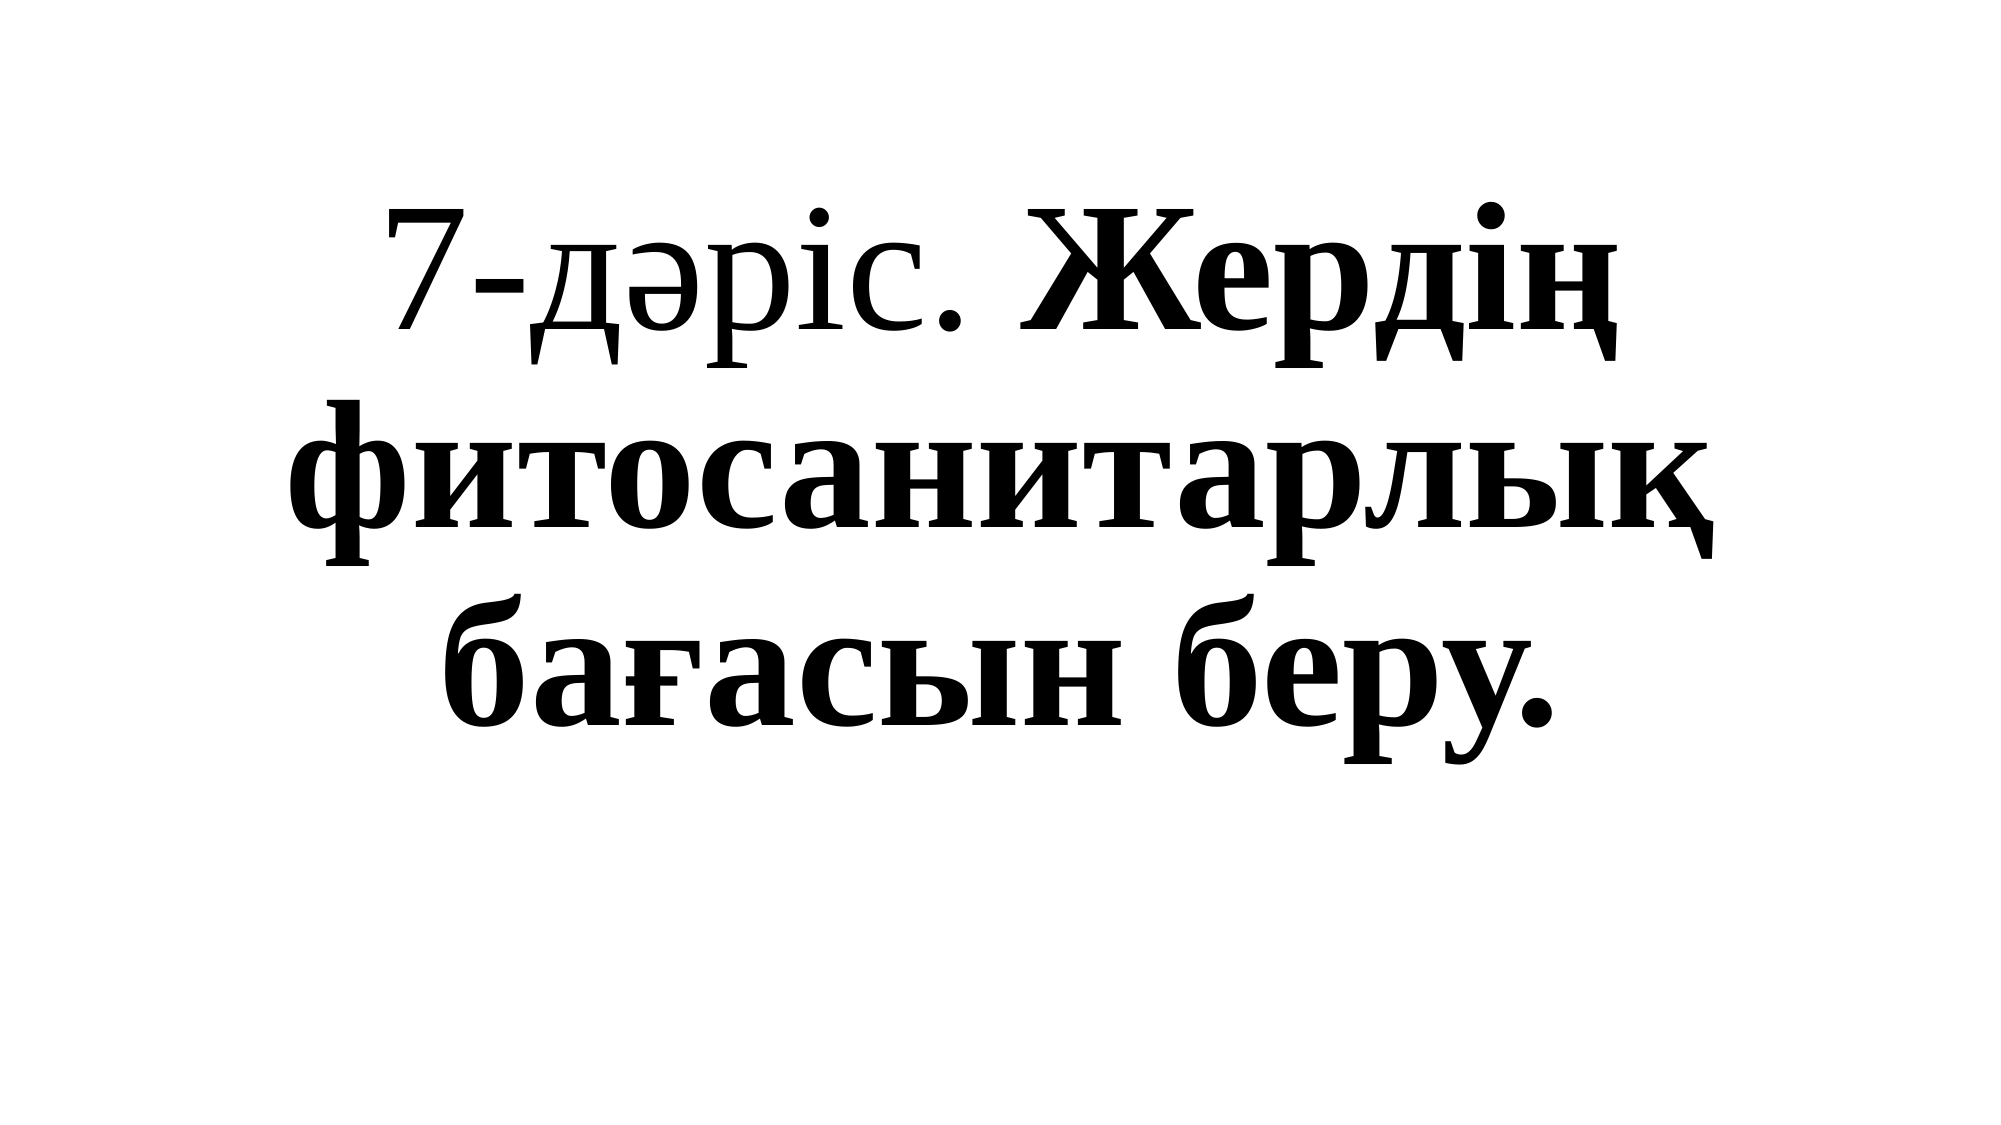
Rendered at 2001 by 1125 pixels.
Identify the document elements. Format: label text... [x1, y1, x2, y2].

title 7-дәріс. Жердің фитосанитарлық бағасын беру. [249, 47, 1750, 773]
